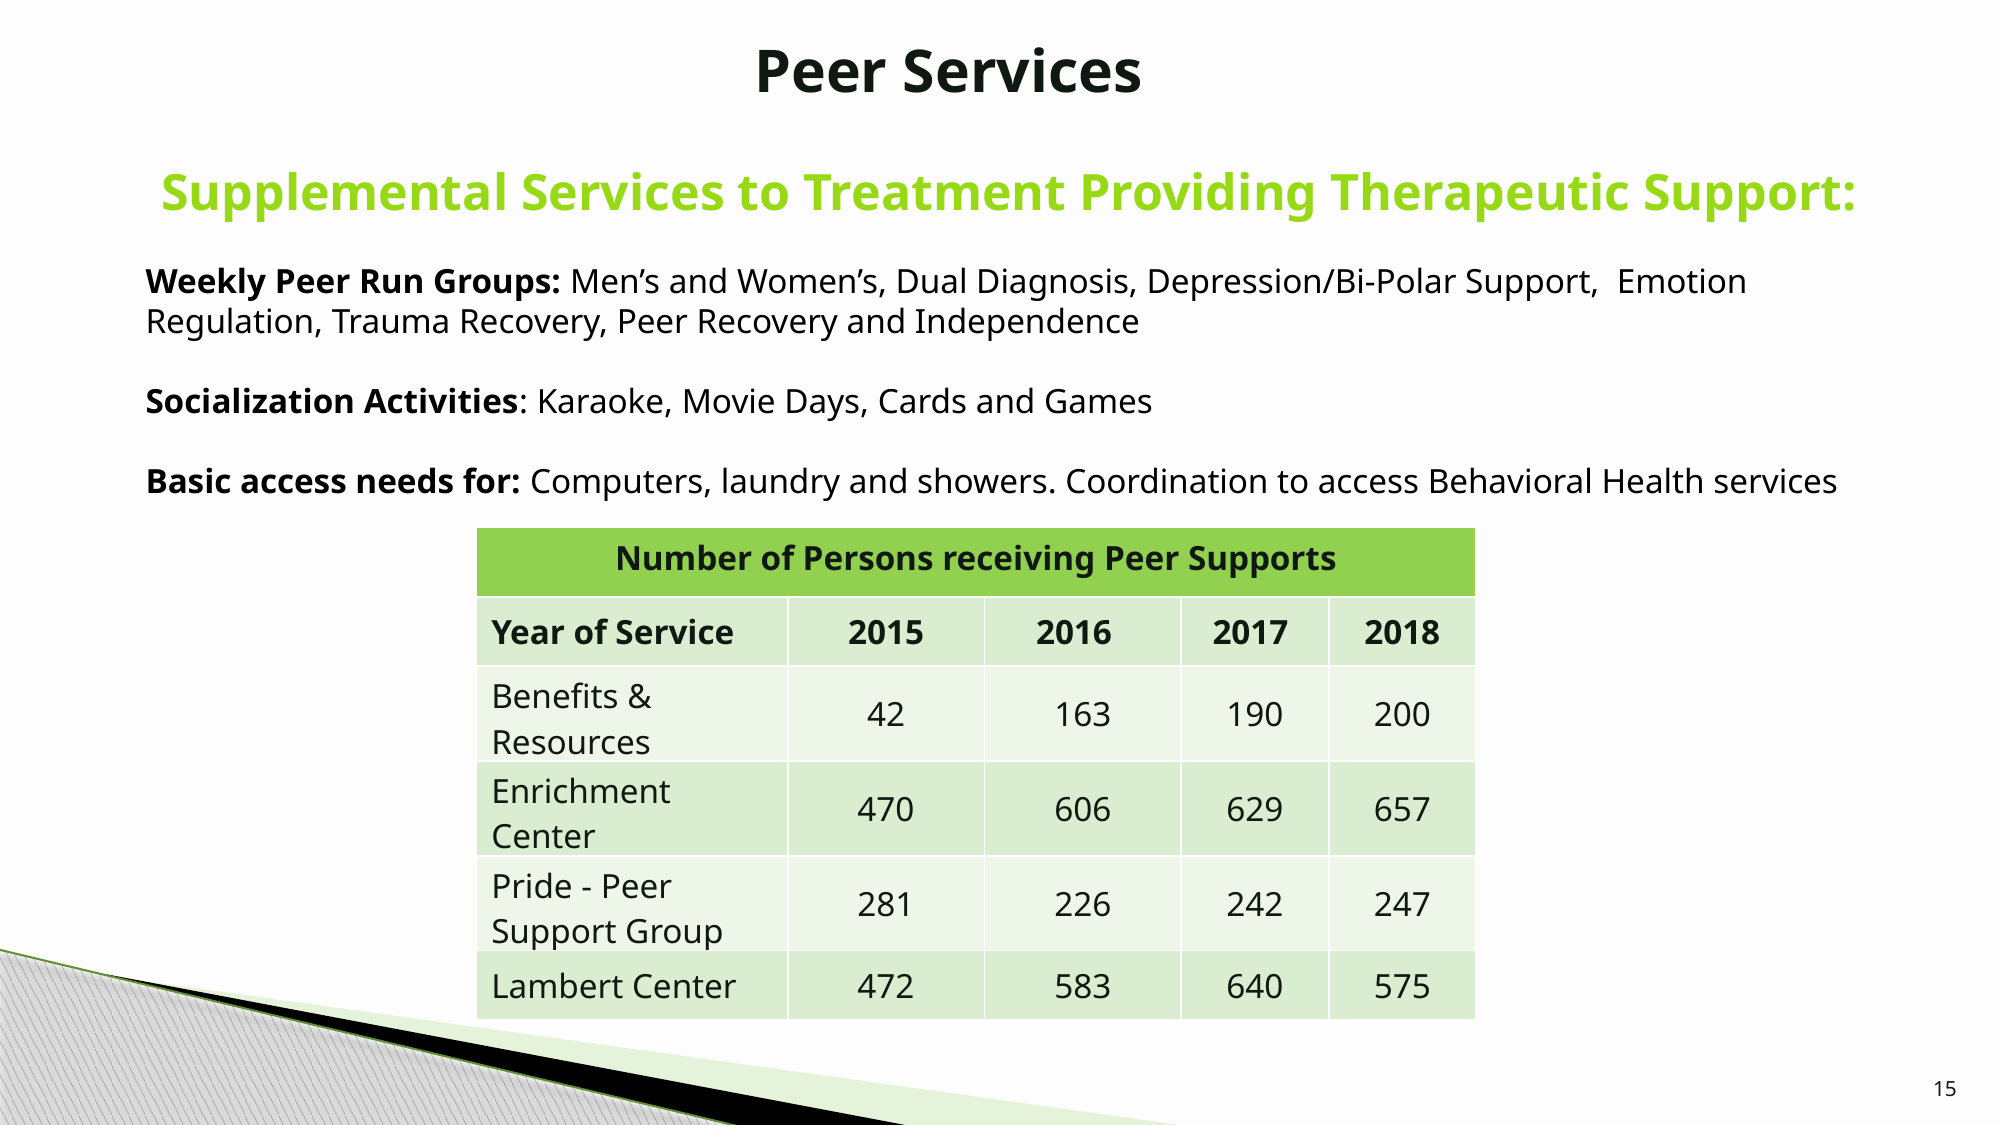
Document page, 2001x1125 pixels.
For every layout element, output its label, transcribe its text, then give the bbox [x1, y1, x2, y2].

table_cell 472 [789, 951, 984, 1019]
table_cell 583 [985, 951, 1180, 1019]
table_cell 281 [789, 857, 984, 950]
table_cell 242 [1182, 857, 1328, 950]
table_cell 163 [985, 667, 1180, 760]
table_cell 2018 [1330, 598, 1475, 665]
table_cell 606 [985, 762, 1180, 855]
table_cell Year of Service [477, 598, 787, 665]
table_cell 640 [1182, 951, 1328, 1019]
table_cell 575 [1330, 951, 1475, 1019]
table_cell Benefits & Resources [477, 667, 787, 760]
table_cell 2016 [985, 598, 1180, 665]
table_cell 2017 [1182, 598, 1328, 665]
table_cell 629 [1182, 762, 1328, 855]
table_cell 657 [1330, 762, 1475, 855]
table_cell Pride - Peer Support Group [477, 857, 787, 950]
table_cell 470 [789, 762, 984, 855]
table_cell 247 [1330, 857, 1475, 950]
table_cell 42 [789, 667, 984, 760]
table_cell Enrichment Center [477, 762, 787, 855]
text_box Supplemental Services to Treatment Providing Therapeutic Support: Weekly Peer Run Groups: Men’s and Women’s, Dual Diagnosis, Depression/Bi-Polar Support, Emotion Regulation, Trauma Recovery, Peer Recovery and Independence Socialization Activities: Karaoke, Movie Days, Cards and Games Basic access needs for: Computers, laundry and showers. Coordination to access Behavioral Health services [119, 128, 1889, 508]
slide_number 15 [1891, 1051, 1972, 1112]
table_cell 190 [1182, 667, 1328, 760]
title Peer Services [119, 26, 1778, 113]
table_cell Lambert Center [477, 951, 787, 1019]
table_header Number of Persons receiving Peer Supports [477, 528, 1475, 596]
table_cell 226 [985, 857, 1180, 950]
table_cell 200 [1330, 667, 1475, 760]
table_cell 2015 [789, 598, 984, 665]
